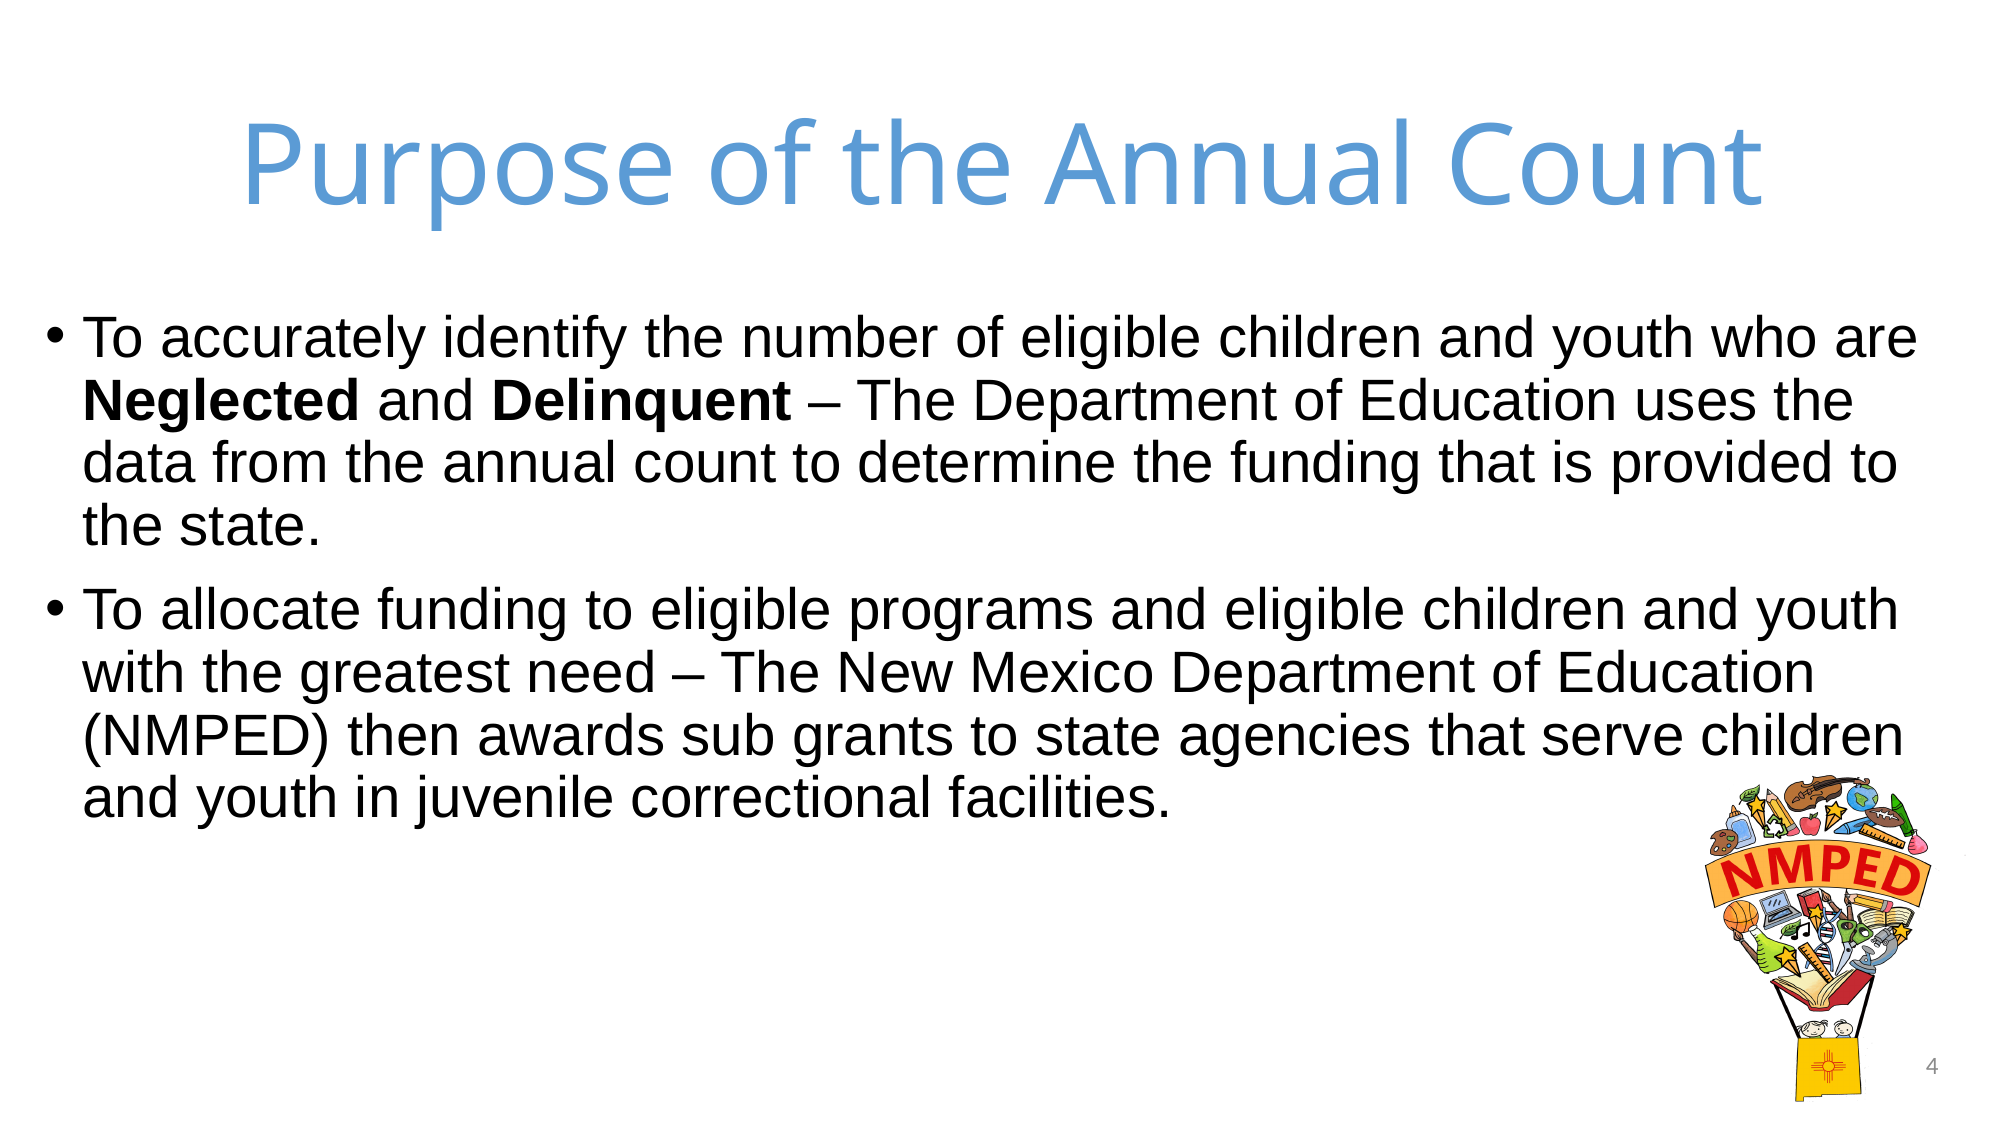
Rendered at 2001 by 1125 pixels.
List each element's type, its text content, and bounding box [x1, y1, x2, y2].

list To accurately identify the number of eligible children and youth who are Neglected and Delinquent – The Department of Education uses the data from the annual count to determine the funding that is provided to the state. To allocate funding to eligible programs and eligible children and youth with the greatest need – The New Mexico Department of Education (NMPED) then awards sub grants to state agencies that serve children and youth in juvenile correctional facilities. [30, 299, 1974, 1014]
slide_number 4 [1503, 1035, 1954, 1096]
title Purpose of the Annual Count [30, 59, 1974, 278]
picture [1673, 1014, 1974, 1125]
